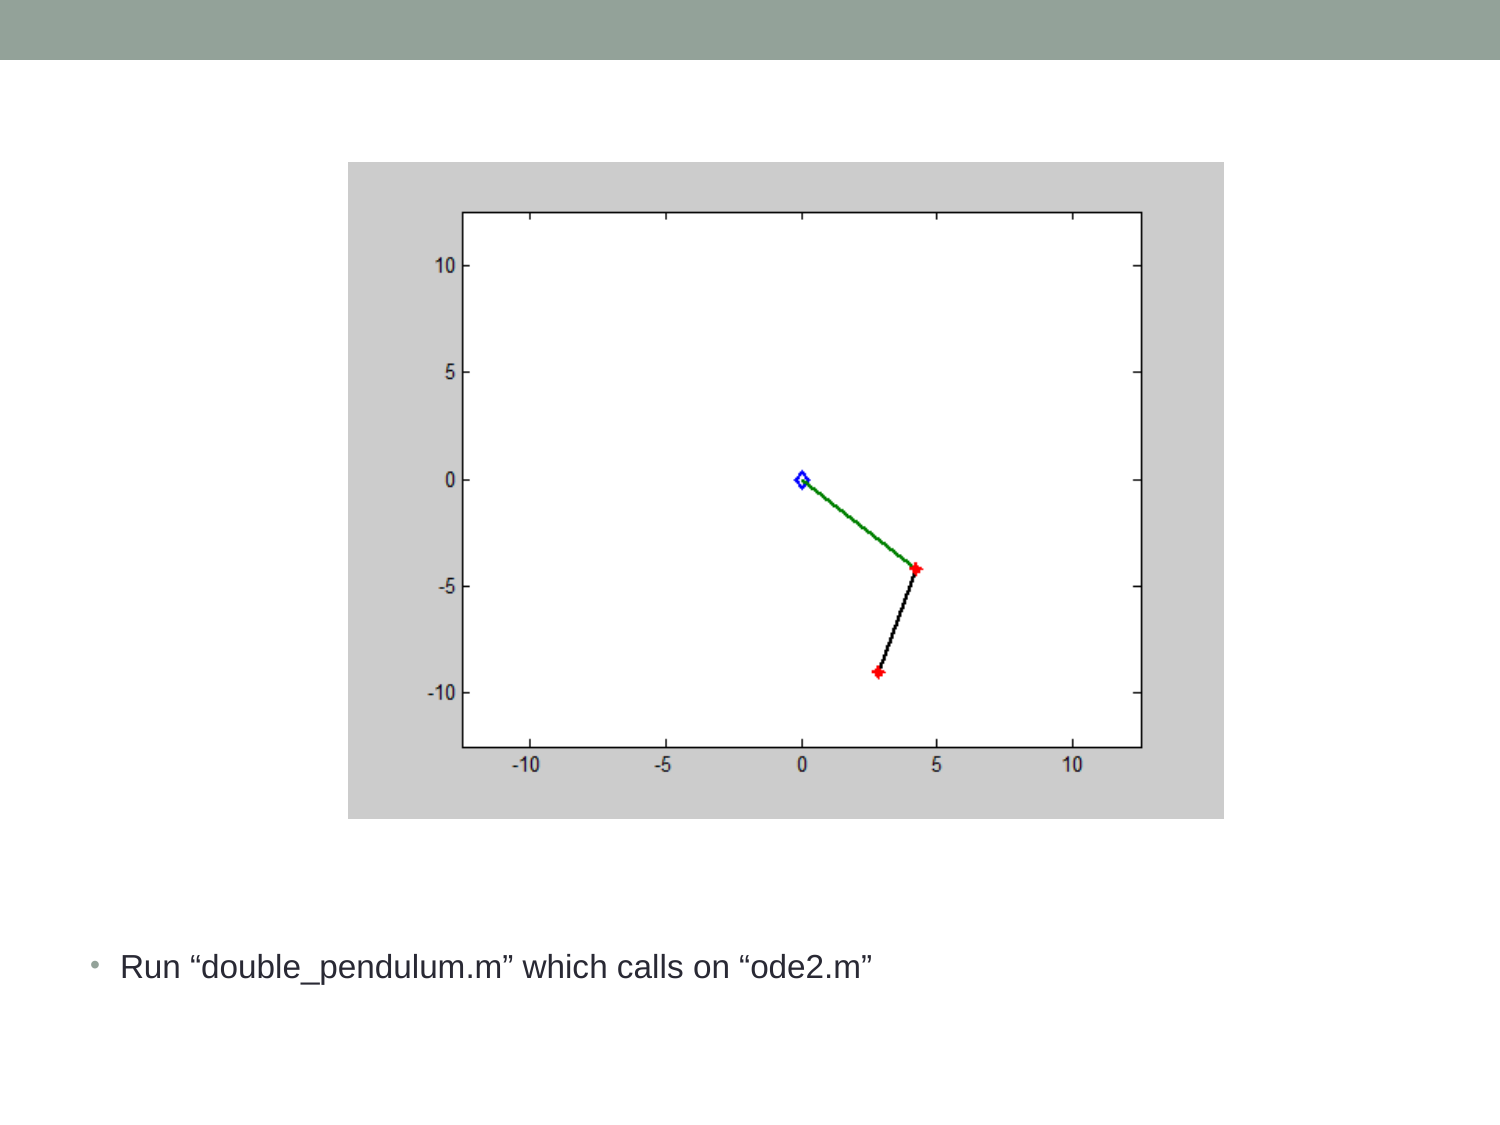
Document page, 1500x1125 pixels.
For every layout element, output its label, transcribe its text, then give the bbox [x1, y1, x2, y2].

list Run “double_pendulum.m” which calls on “ode2.m” [75, 937, 1425, 1005]
picture [348, 162, 1224, 820]
